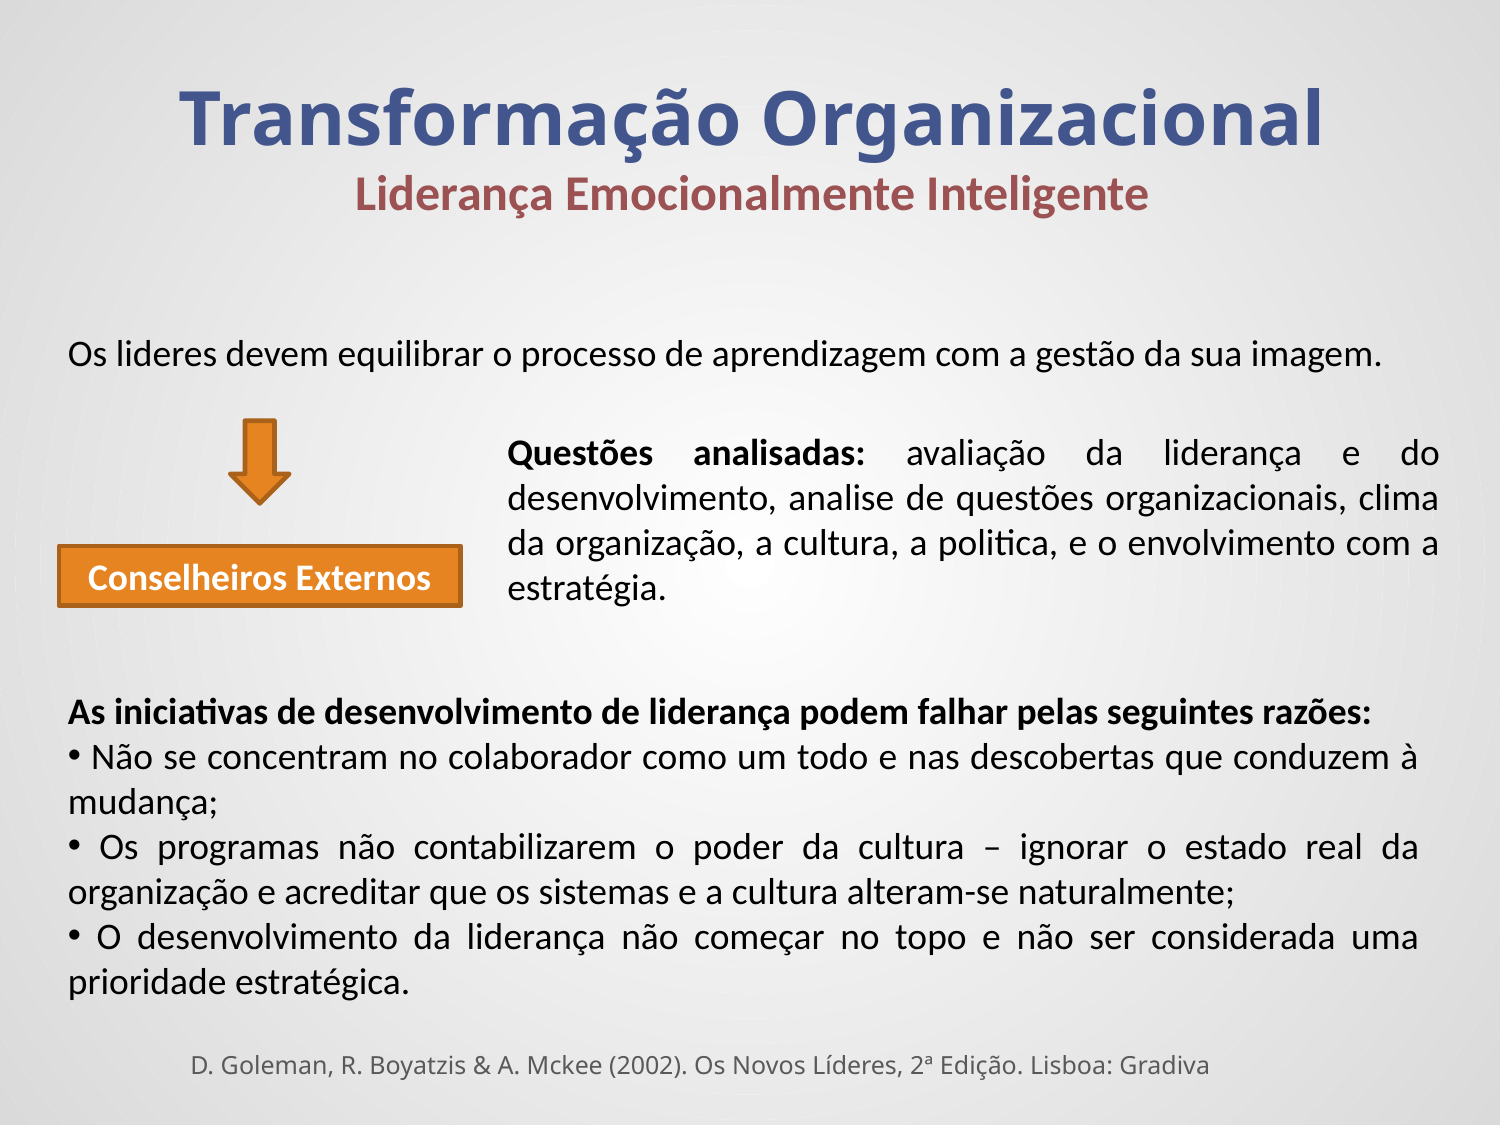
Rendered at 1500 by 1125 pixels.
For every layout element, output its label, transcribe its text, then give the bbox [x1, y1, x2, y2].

text_box Conselheiros Externos [57, 544, 463, 608]
text_box As iniciativas de desenvolvimento de liderança podem falhar pelas seguintes razões: Não se concentram no colaborador como um todo e nas descobertas que conduzem à mudança; Os programas não contabilizarem o poder da cultura – ignorar o estado real da organização e acreditar que os sistemas e a cultura alteram-se naturalmente; O desenvolvimento da liderança não começar no topo e não ser considerada uma prioridade estratégica. [53, 656, 1436, 1010]
footer D. Goleman, R. Boyatzis & A. Mckee (2002). Os Novos Líderes, 2ª Edição. Lisboa: Gradiva [183, 1035, 1404, 1095]
text_box Os lideres devem equilibrar o processo de aprendizagem com a gestão da sua imagem. [53, 321, 1441, 381]
text_box Questões analisadas: avaliação da liderança e do desenvolvimento, analise de questões organizacionais, clima da organização, a cultura, a politica, e o envolvimento com a estratégia. [492, 420, 1456, 616]
text_box [228, 418, 292, 506]
text_box Transformação Organizacional Liderança Emocionalmente Inteligente [77, 51, 1428, 239]
